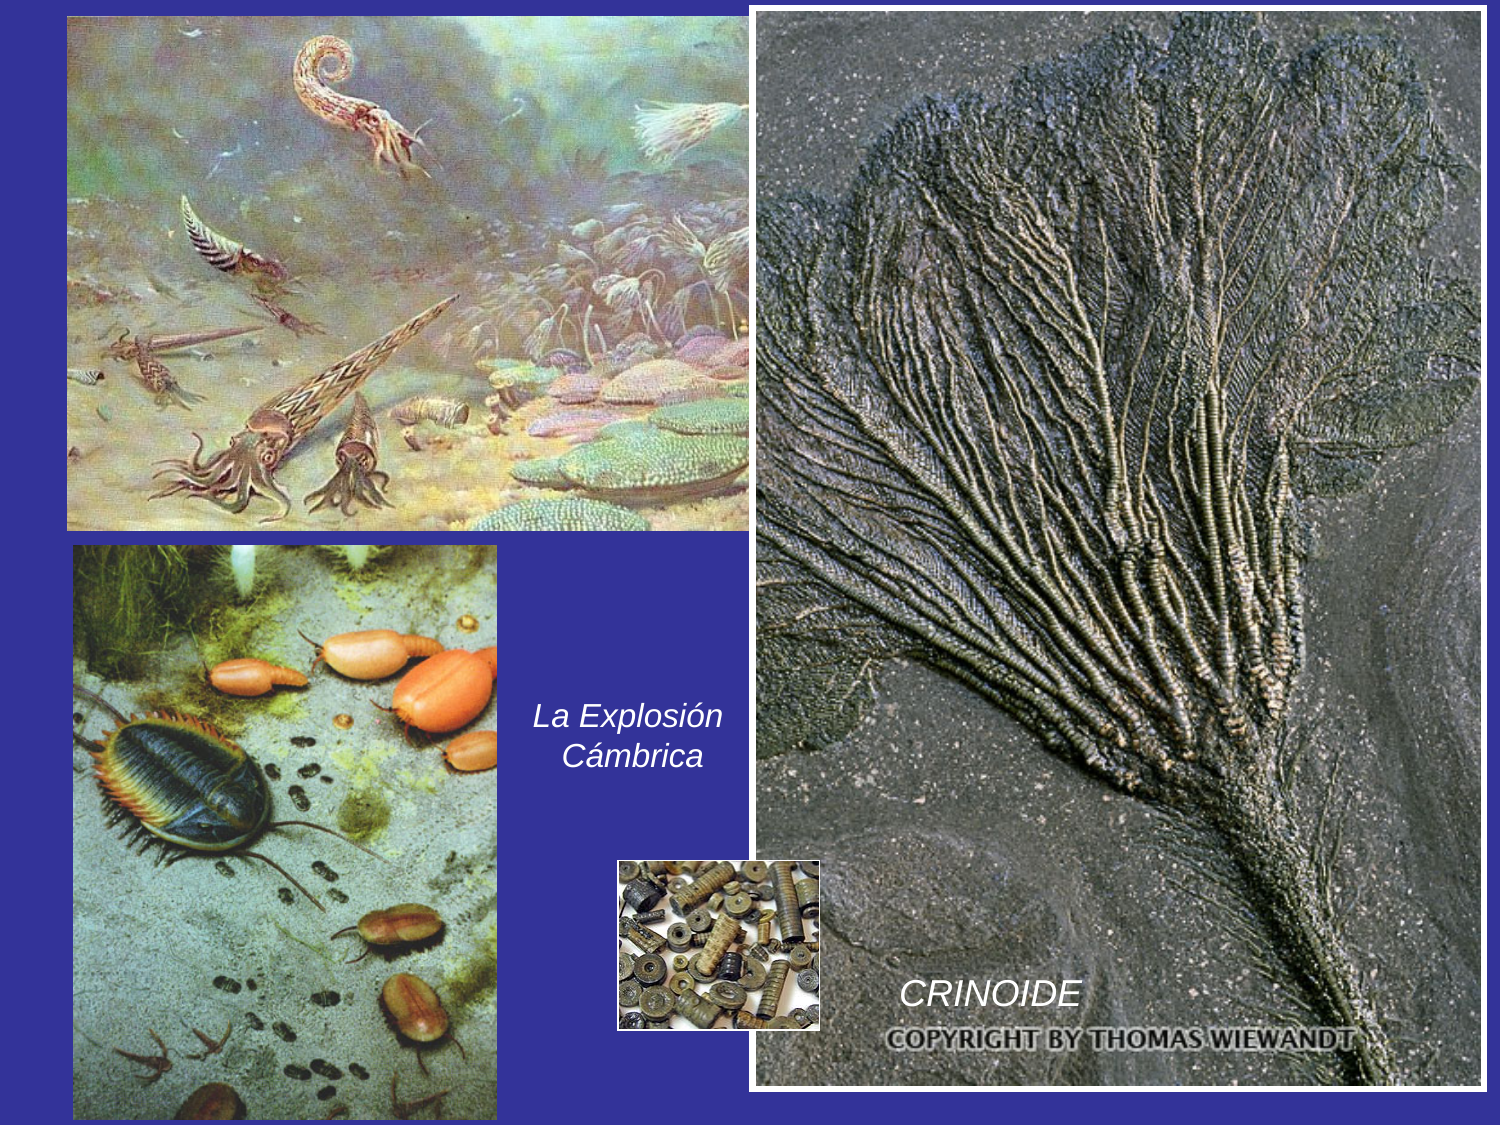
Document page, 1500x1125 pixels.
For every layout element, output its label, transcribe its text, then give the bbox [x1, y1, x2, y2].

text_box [618, 10, 1482, 1087]
picture [73, 545, 498, 1121]
text_box La Explosión Cámbrica [517, 686, 613, 782]
picture [66, 16, 618, 531]
